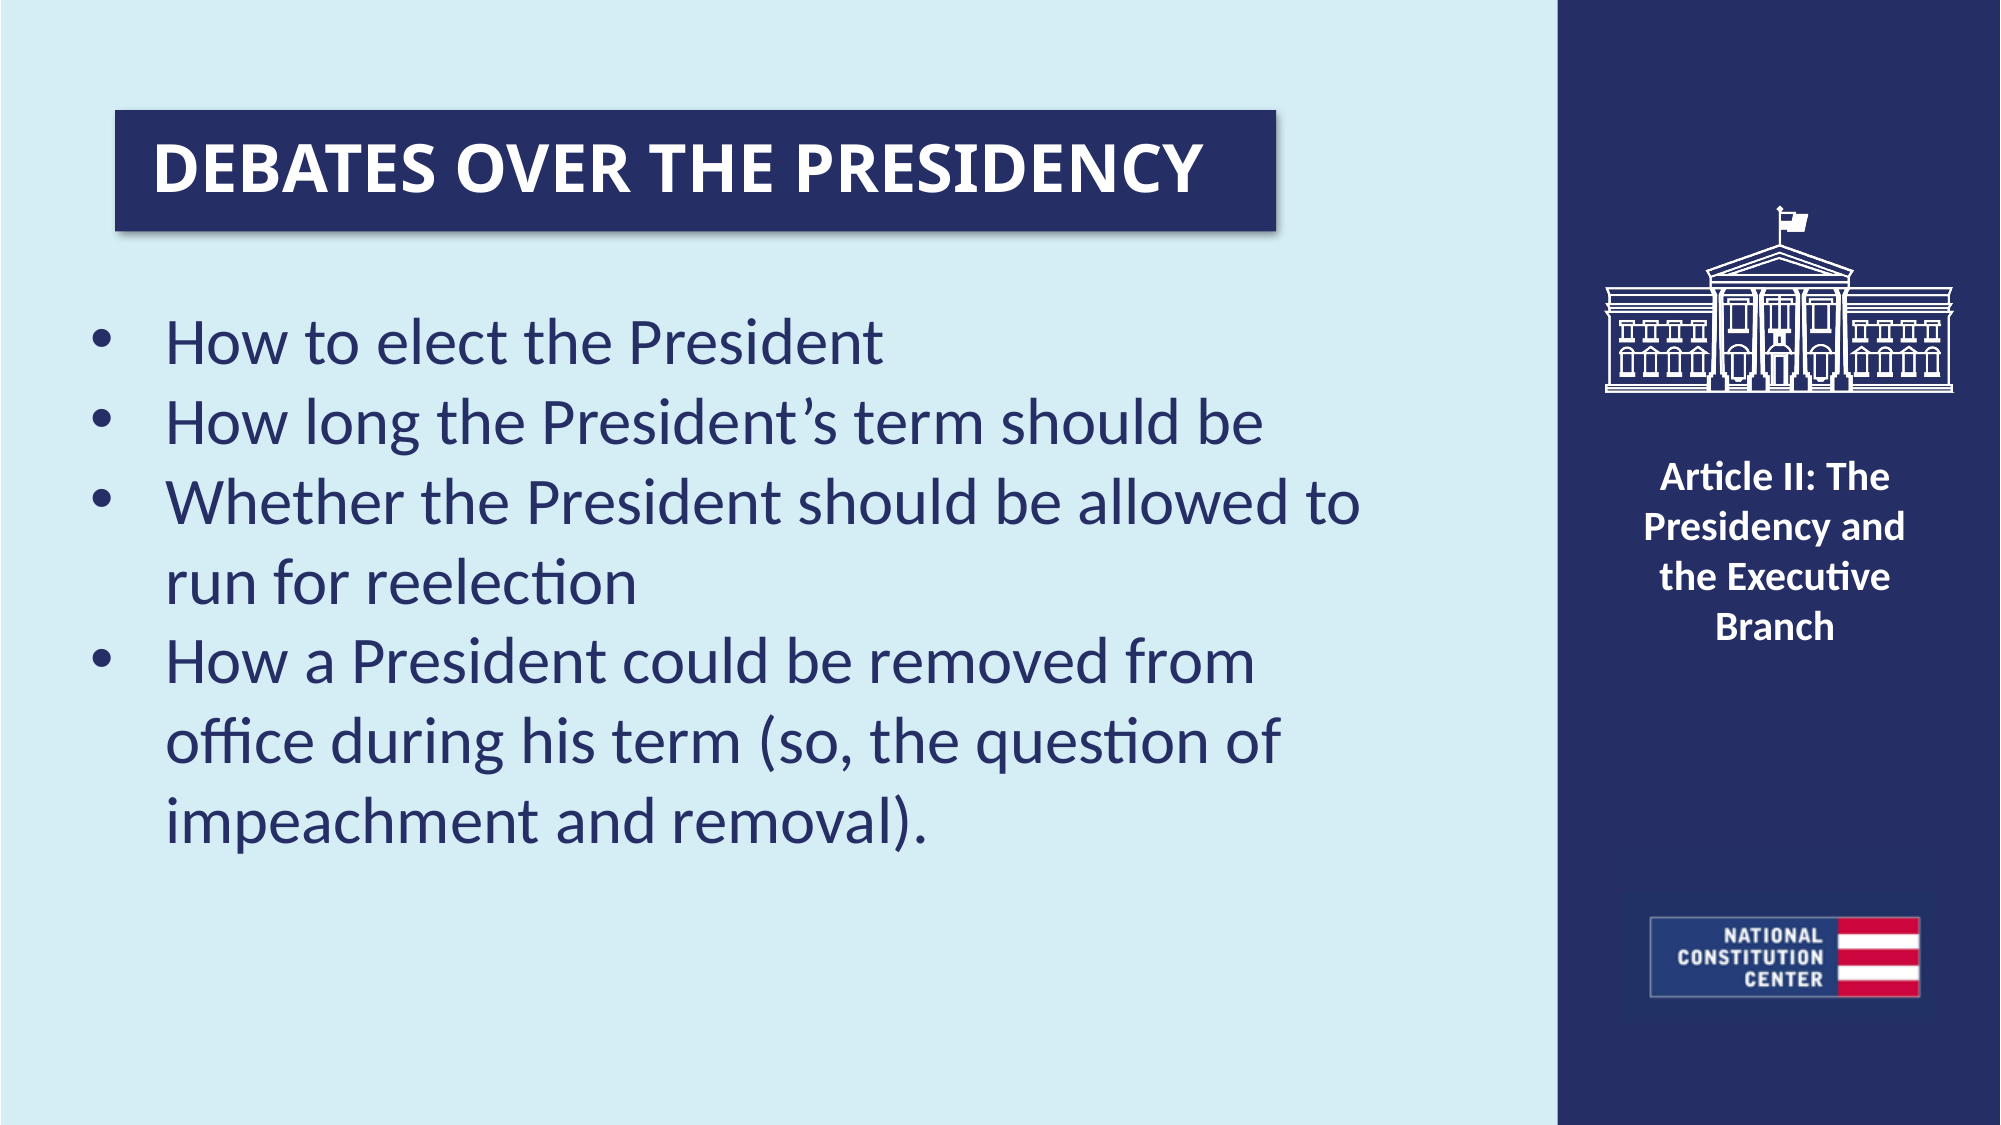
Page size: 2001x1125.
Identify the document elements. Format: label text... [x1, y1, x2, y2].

picture [1587, 107, 1971, 491]
picture [0, 0, 1557, 1125]
picture [1620, 849, 1937, 1023]
text_box How to elect the President How long the President’s term should be Whether the President should be allowed to run for reelection How a President could be removed from office during his term (so, the question of impeachment and removal). [75, 290, 1400, 901]
title DEBATES OVER THE PRESIDENCY [115, 110, 1277, 232]
